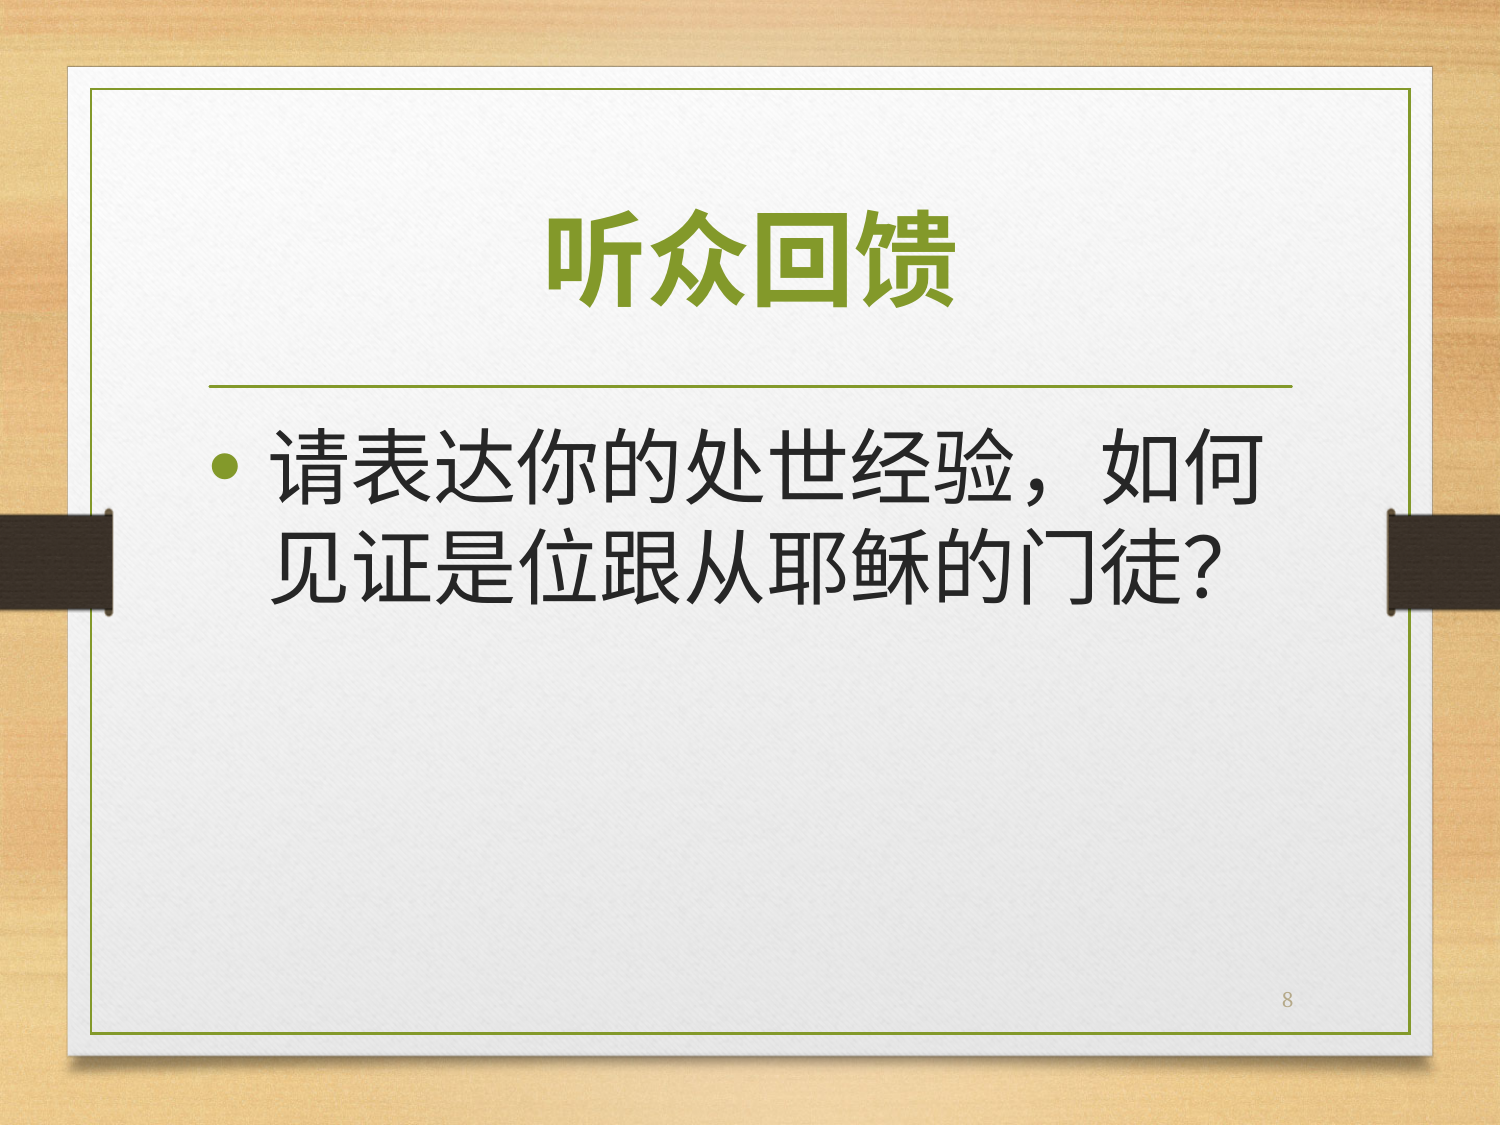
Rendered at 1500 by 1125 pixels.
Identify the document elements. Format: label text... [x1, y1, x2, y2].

picture [0, 0, 1500, 1125]
title 听众回馈 [193, 150, 1309, 365]
slide_number 8 [1243, 977, 1309, 1024]
list 请表达你的处世经验，如何见证是位跟从耶稣的门徒？ [193, 408, 1309, 974]
